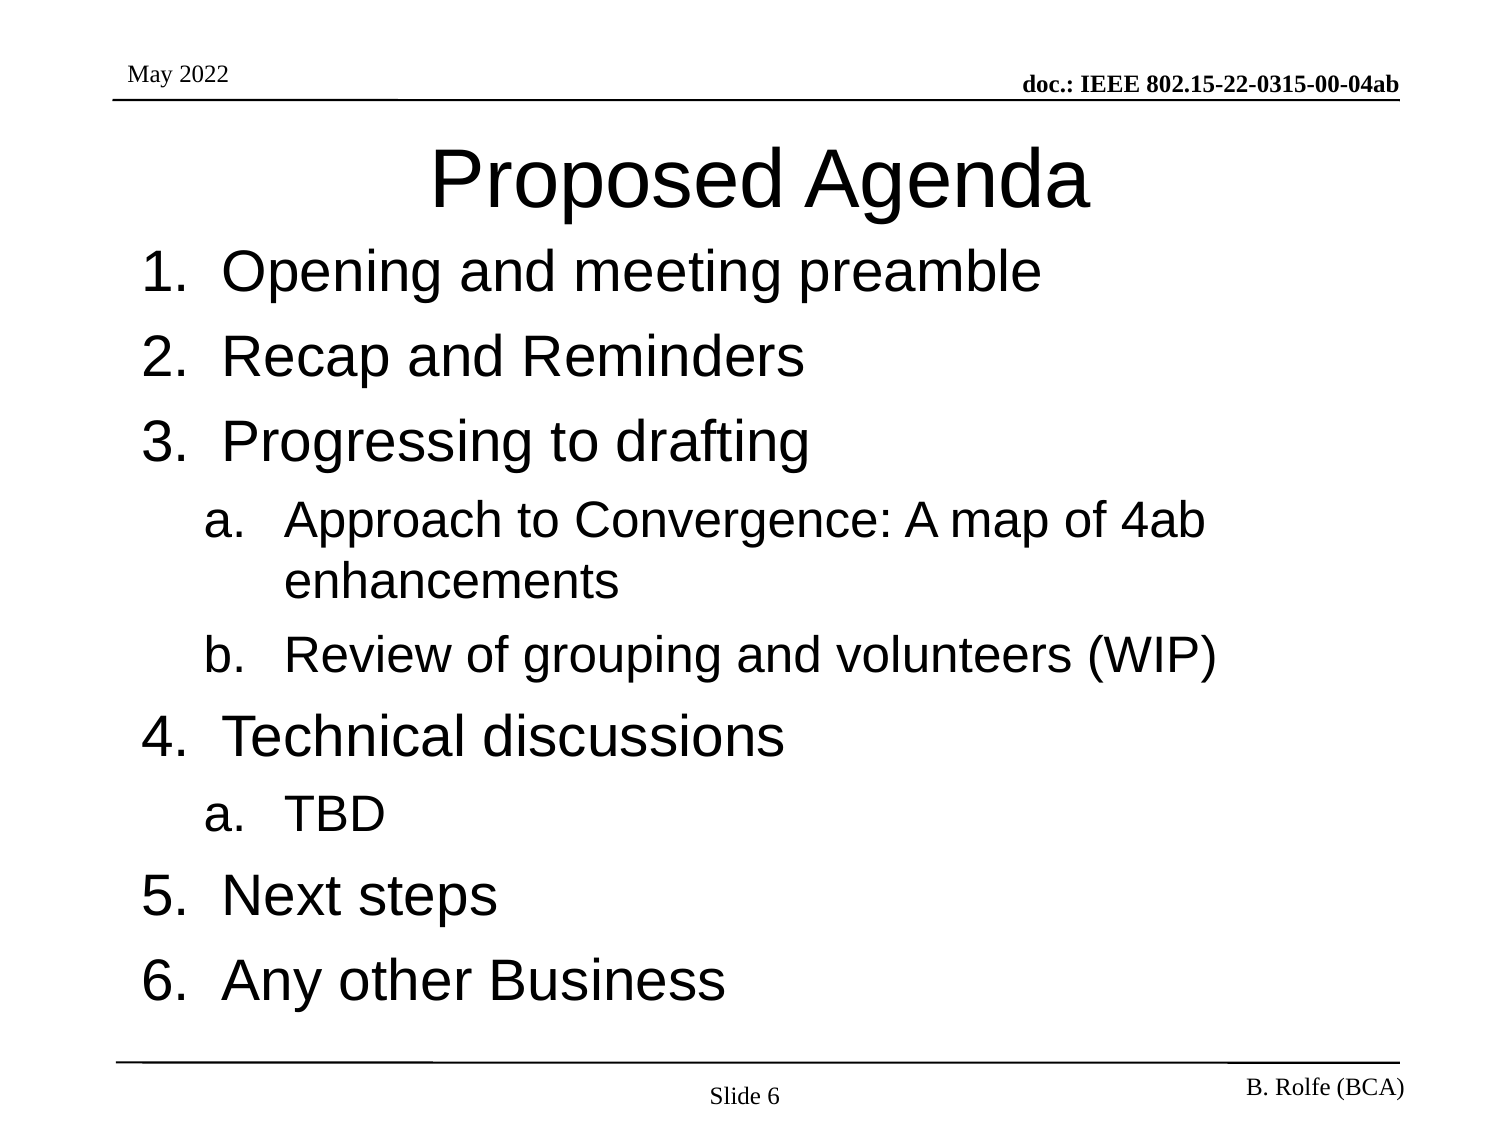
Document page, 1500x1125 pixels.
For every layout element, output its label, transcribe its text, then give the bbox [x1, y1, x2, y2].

title Proposed Agenda [123, 112, 1398, 237]
list Opening and meeting preamble Recap and Reminders Progressing to drafting Approach to Convergence: A map of 4ab enhancements Review of grouping and volunteers (WIP) Technical discussions TBD Next steps Any other Business [125, 224, 1400, 1024]
slide_number Slide 6 [690, 1075, 799, 1115]
